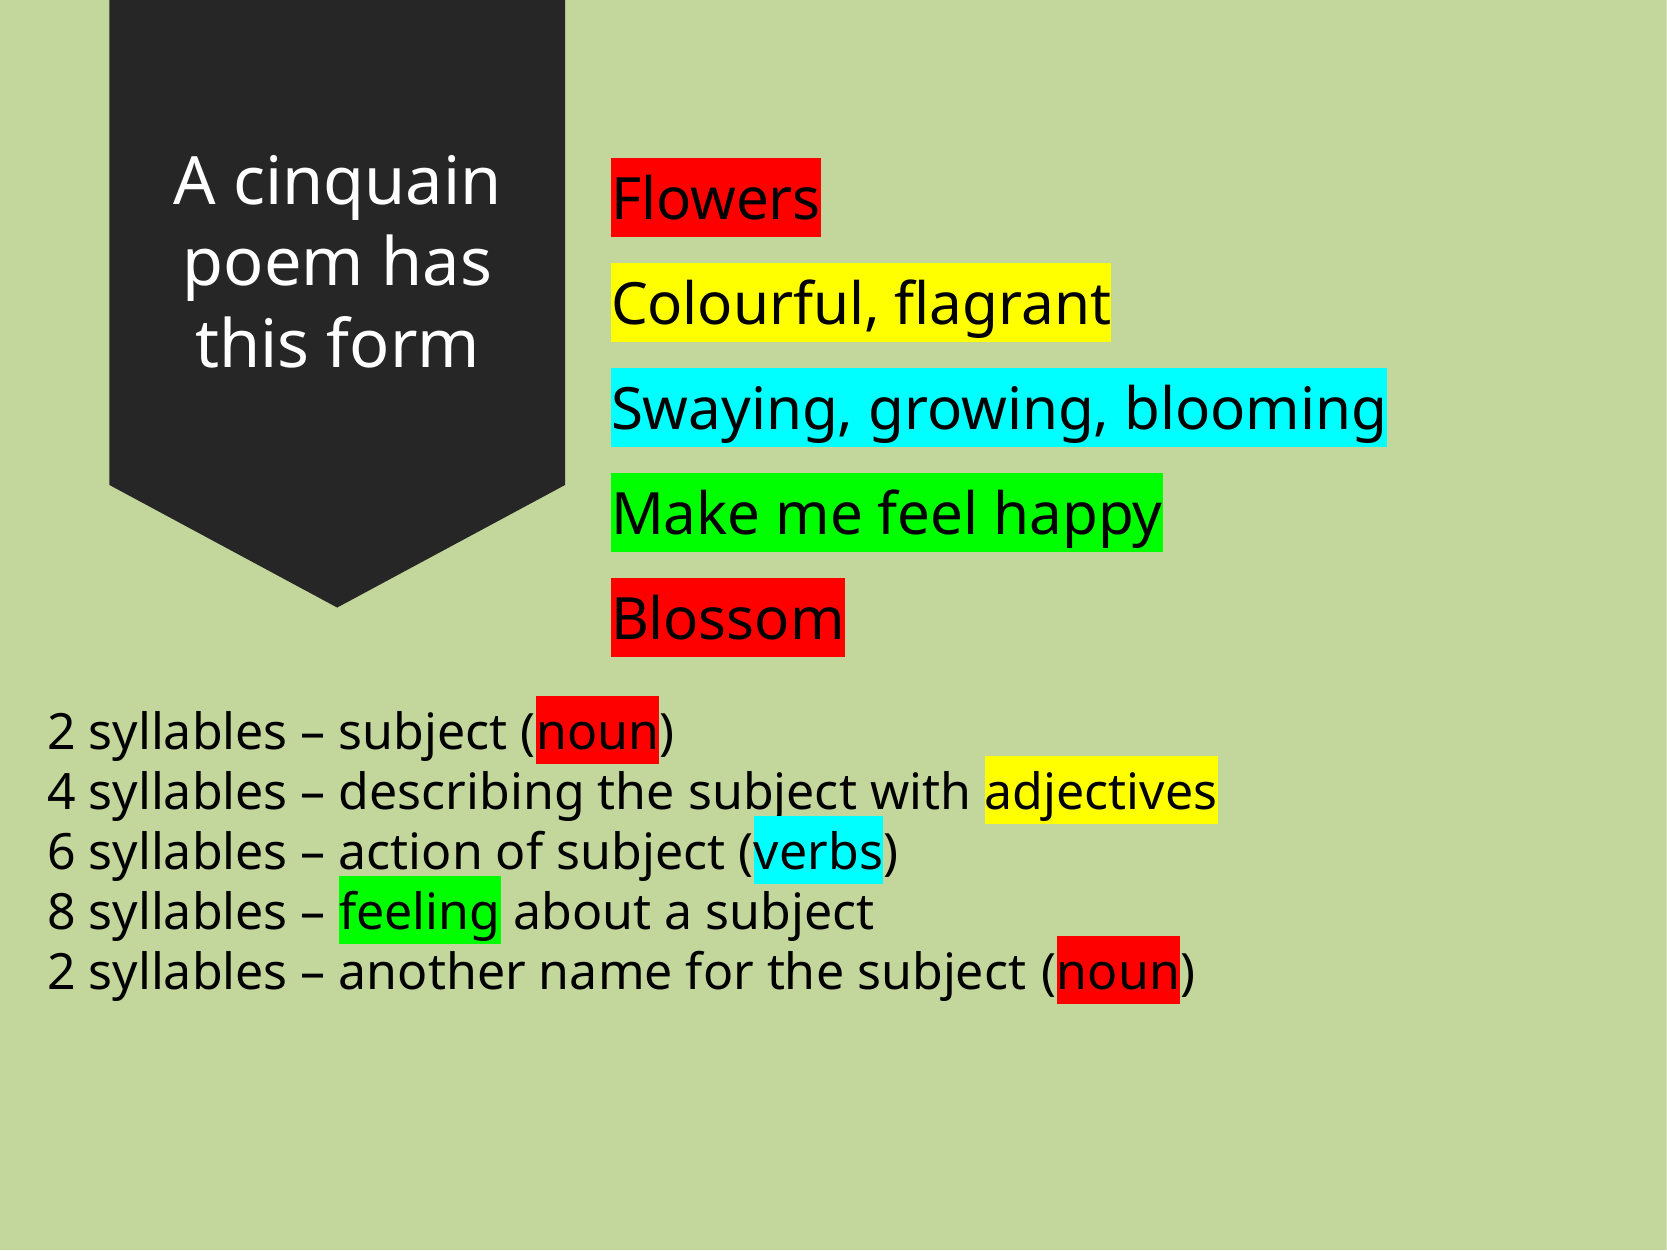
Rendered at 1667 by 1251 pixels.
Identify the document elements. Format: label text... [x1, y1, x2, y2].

text_box Flowers Colourful, flagrant Swaying, growing, blooming Make me feel happy Blossom [596, 119, 1667, 659]
text_box [107, 0, 568, 610]
text_box 2 syllables – subject (noun) 4 syllables – describing the subject with adjectives 6 syllables – action of subject (verbs) 8 syllables – feeling about a subject 2 syllables – another name for the subject (noun) [32, 692, 1667, 1008]
text_box A cinquain poem has this form [140, 34, 536, 488]
